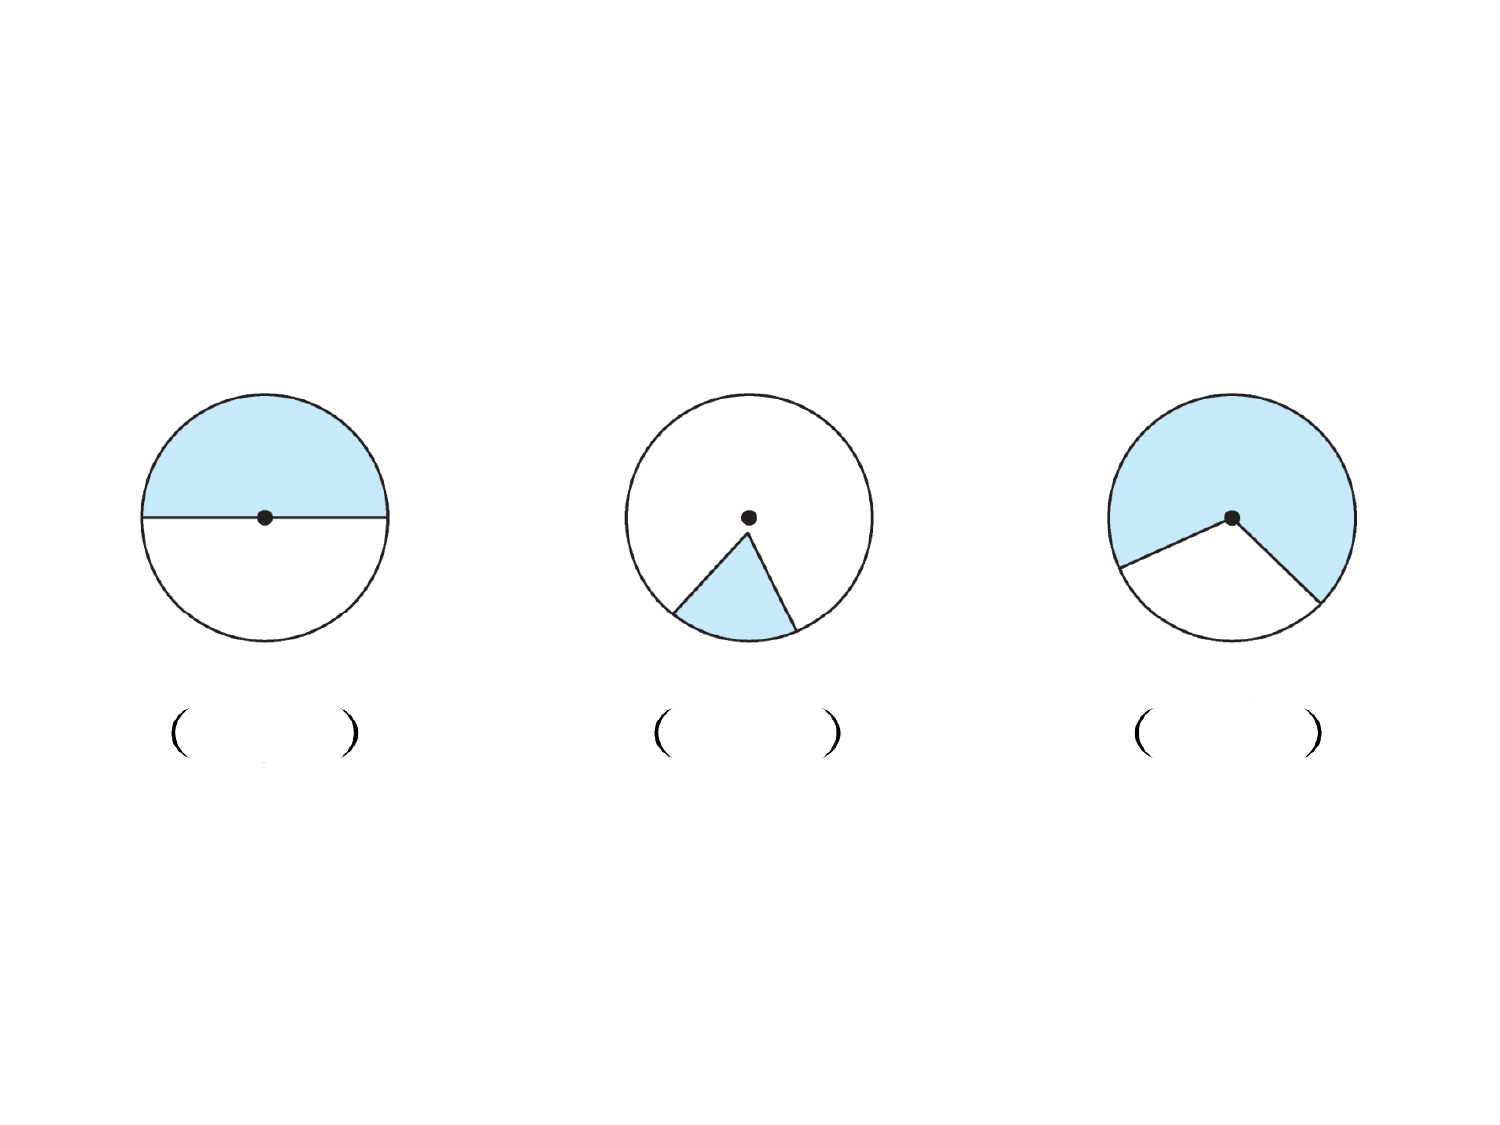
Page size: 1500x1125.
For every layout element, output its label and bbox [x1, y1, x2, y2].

picture [135, 361, 1500, 779]
